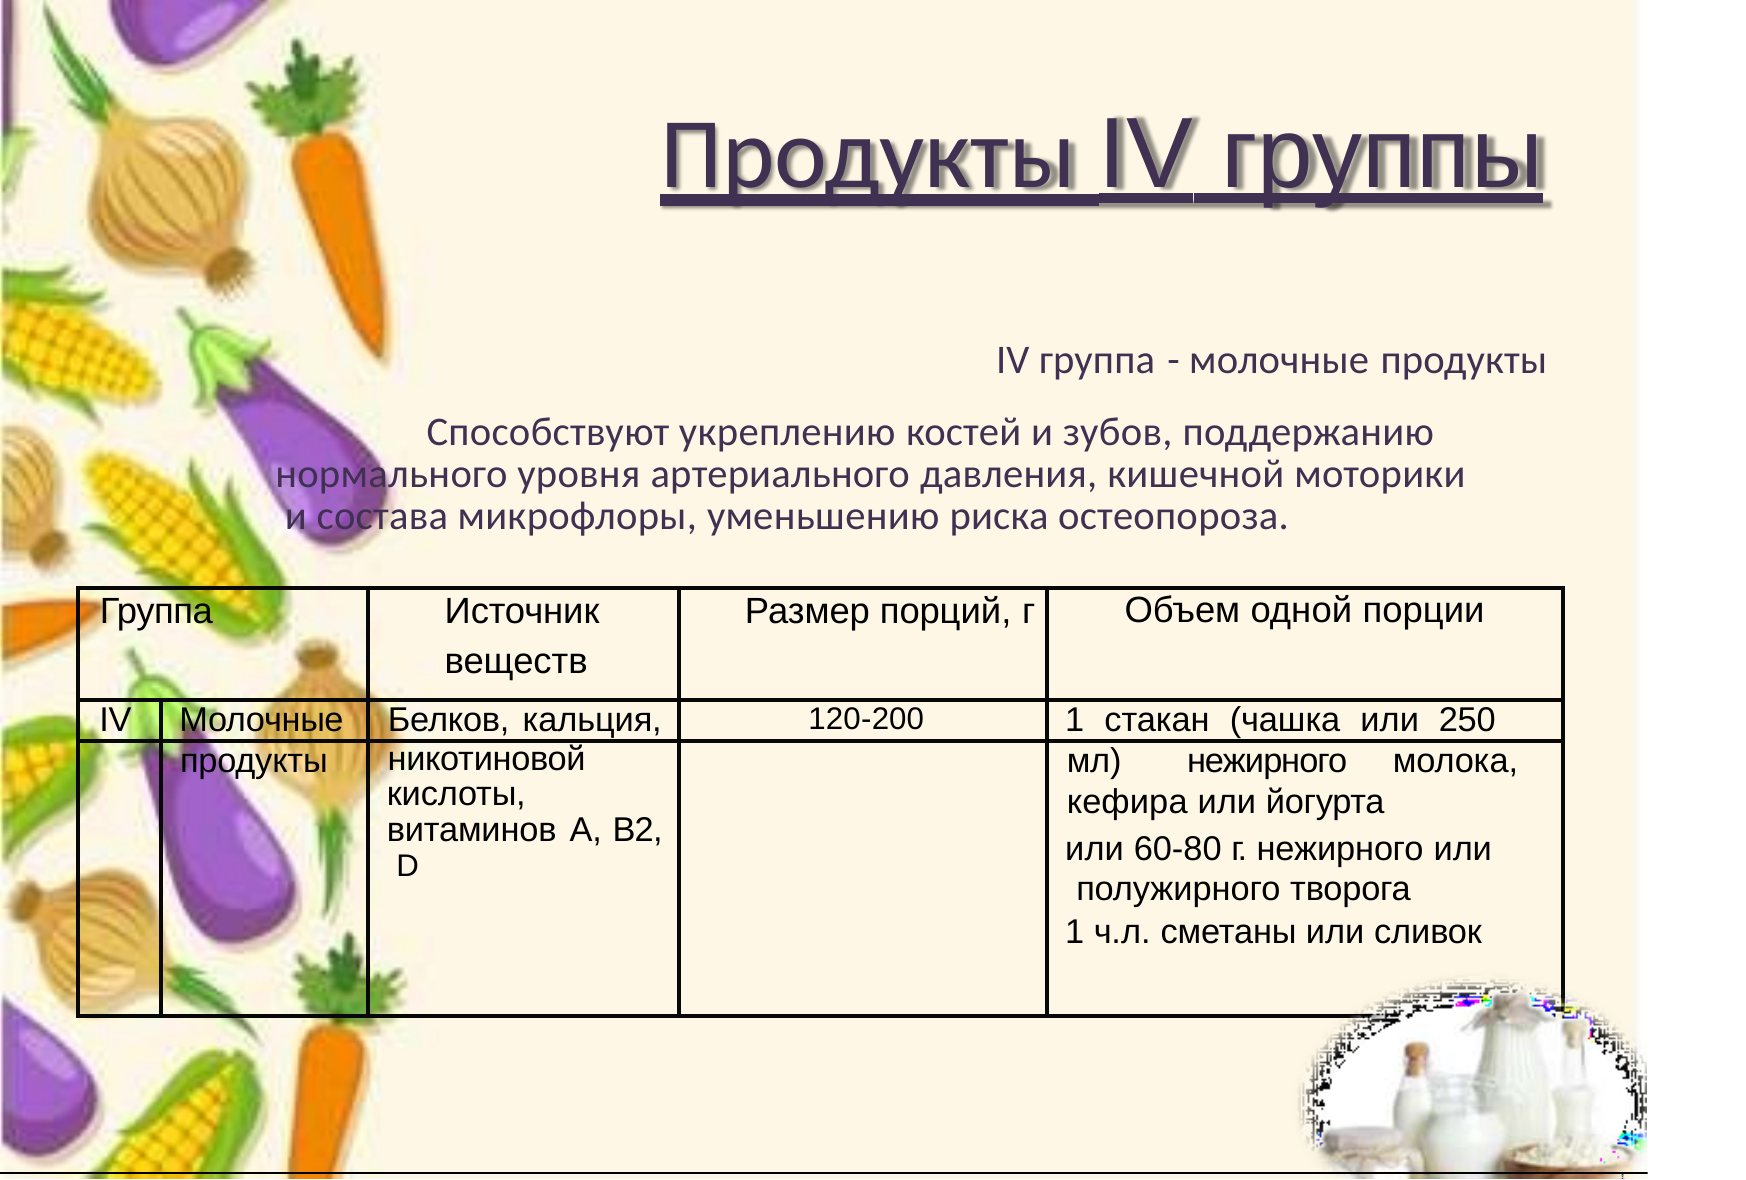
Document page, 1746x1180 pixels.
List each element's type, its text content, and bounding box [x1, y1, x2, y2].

table_cell 120-200 [681, 702, 1045, 739]
table_header Объем одной порции [1049, 590, 1561, 698]
table_cell [370, 910, 677, 1014]
table_header Группа [80, 590, 366, 698]
table_cell IV [80, 702, 159, 739]
table_header Источник веществ [370, 590, 677, 698]
table_cell 1 стакан (чашка или 250 [1049, 702, 1561, 739]
table_cell никотиновой кислоты, витаминов А, B2, D [370, 743, 677, 910]
text_box IV группа - молочные продукты Способствуют укреплению костей и зубов, поддержанию нормального уровня артериального давления, кишечной моторики и состава микрофлоры, уменьшению риска остеопороза. [273, 307, 1552, 538]
table_cell Белков, кальция, [370, 702, 677, 739]
table_cell [163, 910, 366, 1014]
table_cell [681, 910, 1045, 1014]
table_cell [681, 743, 1045, 910]
table_cell 1 ч.л. сметаны или сливок [1049, 910, 1561, 1014]
table_cell Молочные [163, 702, 366, 739]
table_header Размер порций, г [681, 590, 1045, 698]
table_cell [80, 743, 159, 910]
table_cell [80, 910, 159, 1014]
table_cell продукты [163, 743, 366, 910]
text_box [0, 1171, 1648, 1179]
picture [0, 0, 1648, 1171]
table_cell мл) нежирного молока, кефира или йогурта или 60-80 г. нежирного или полужирного творога [1049, 743, 1561, 910]
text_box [596, 56, 1618, 283]
